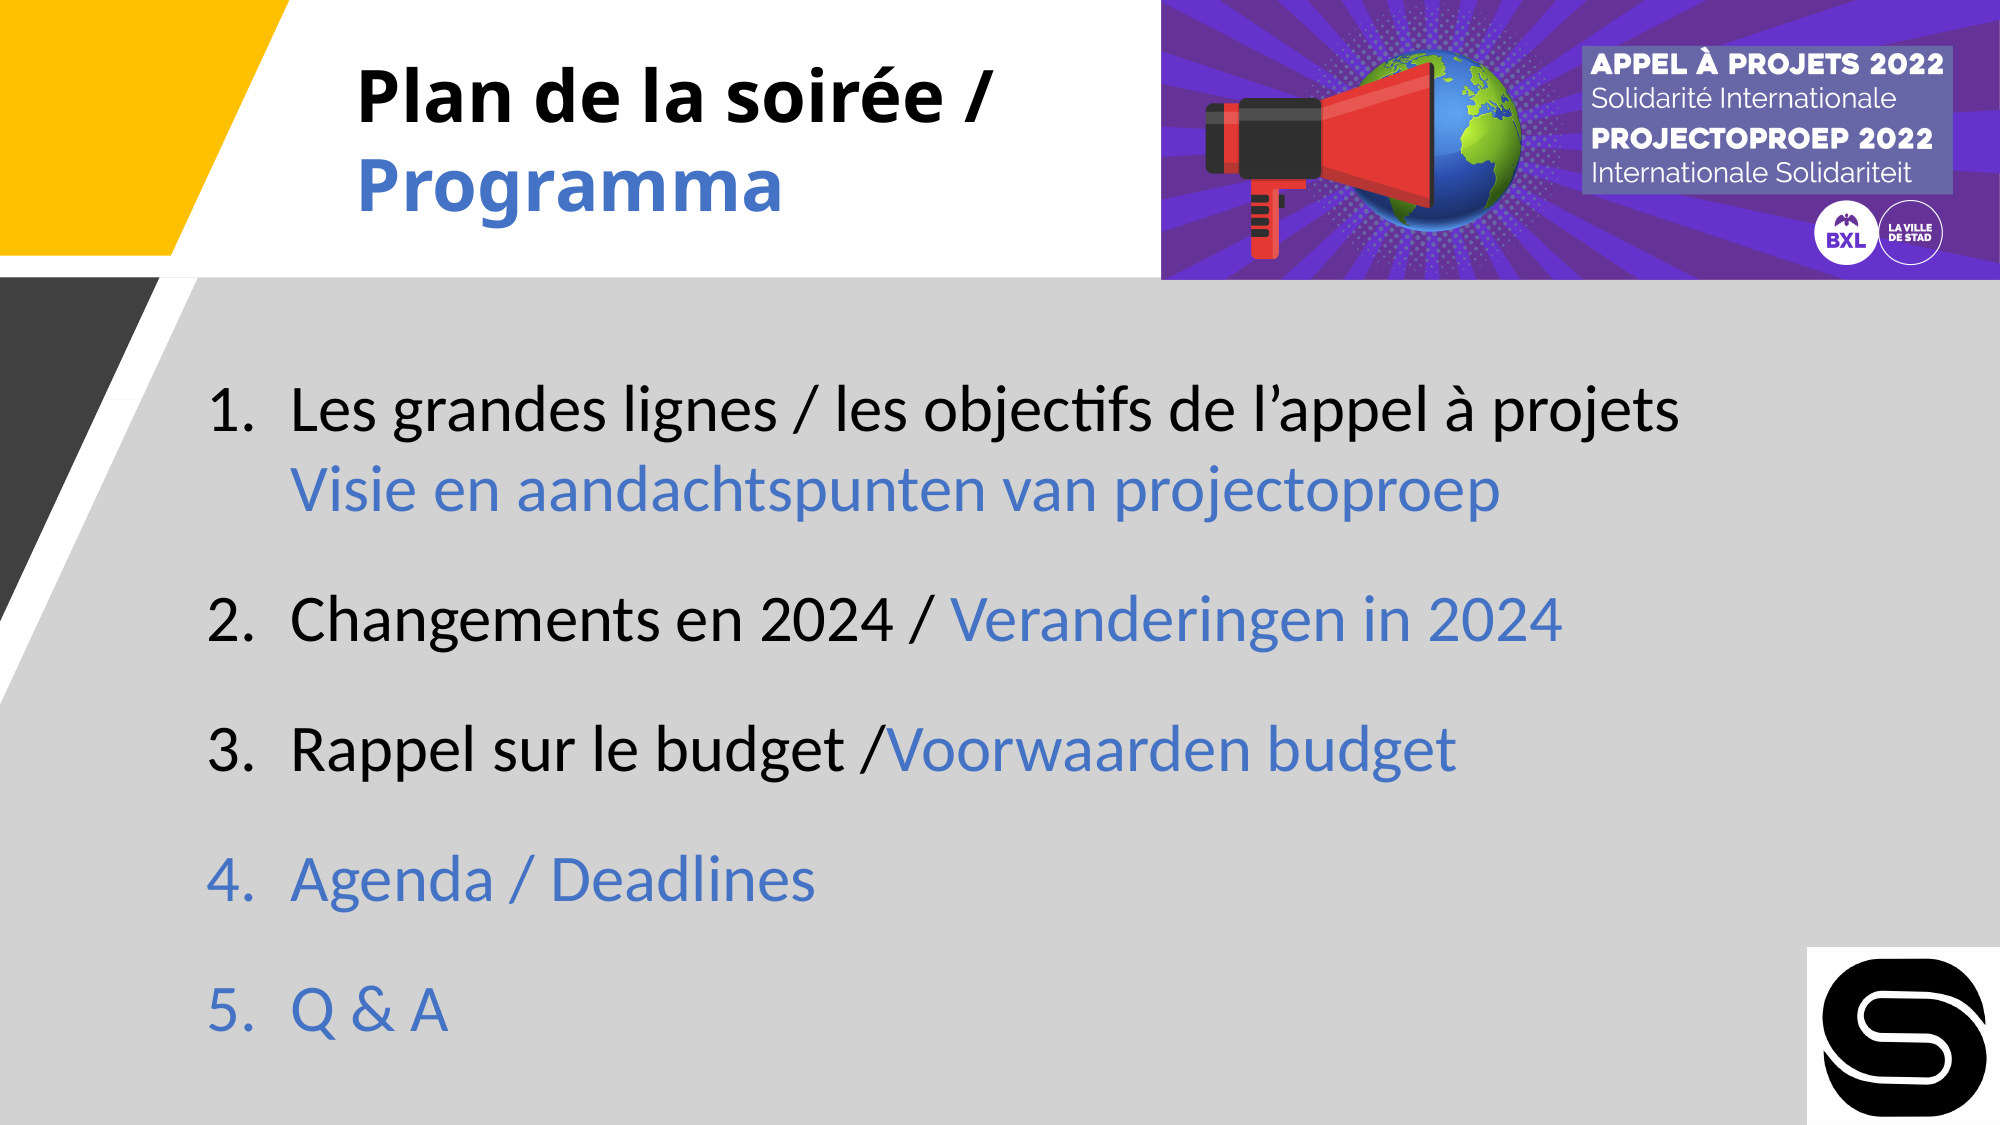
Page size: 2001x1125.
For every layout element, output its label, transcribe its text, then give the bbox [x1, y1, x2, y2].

title Plan de la soirée / Programma [340, 42, 1161, 238]
picture [1807, 947, 2000, 1125]
text_box Les grandes lignes / les objectifs de l’appel à projets Visie en aandachtspunten van projectoproep Changements en 2024 / Veranderingen in 2024 Rappel sur le budget /Voorwaarden budget Agenda / Deadlines Q & A [191, 357, 1761, 1053]
text_box [0, 276, 2000, 1125]
text_box [0, 276, 162, 622]
picture [1161, 0, 2000, 280]
text_box [0, 0, 291, 257]
